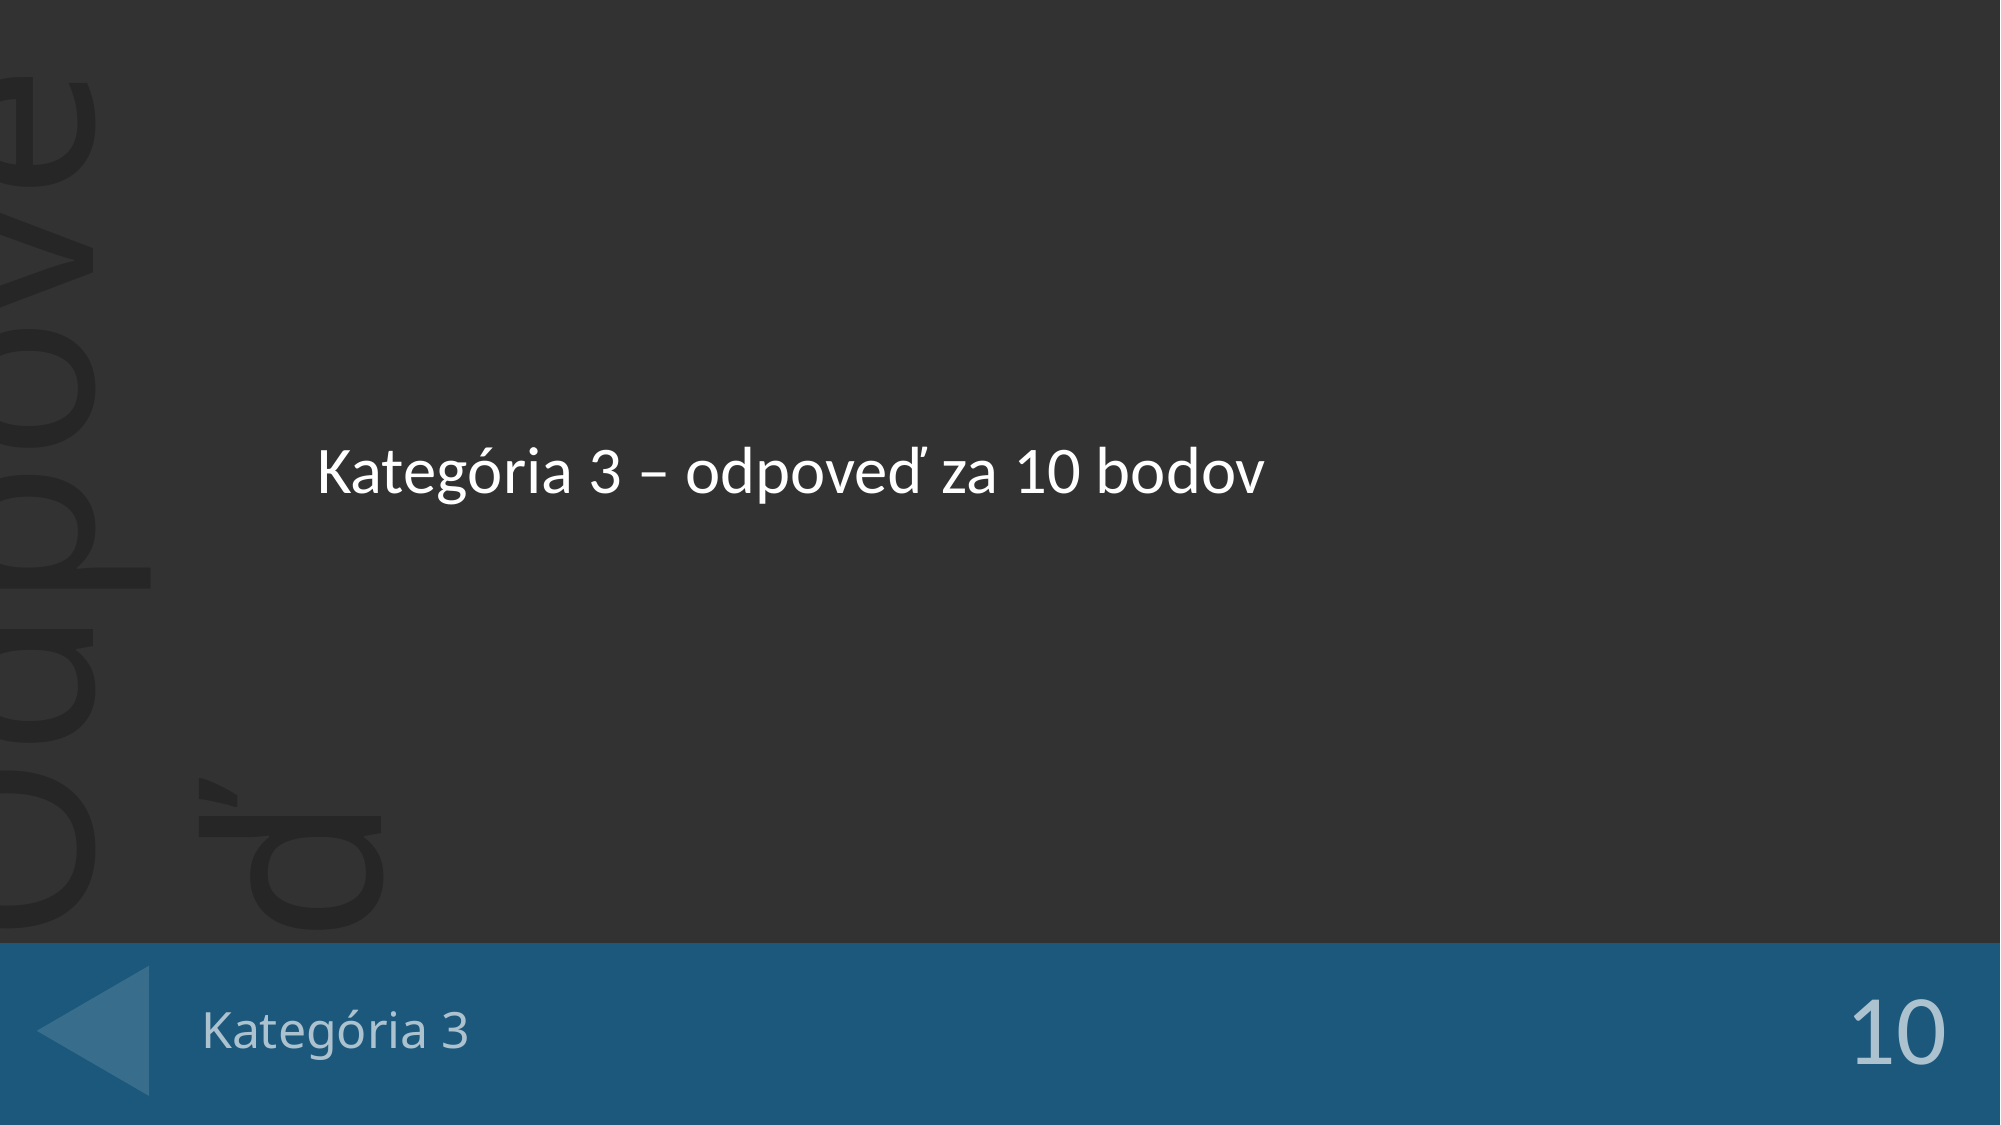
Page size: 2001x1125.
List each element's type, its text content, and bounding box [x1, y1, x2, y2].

title Kategória 3 [185, 967, 1494, 1097]
list 10 [1494, 967, 1963, 1097]
list Kategória 3 – odpoveď za 10 bodov [302, 307, 1760, 636]
